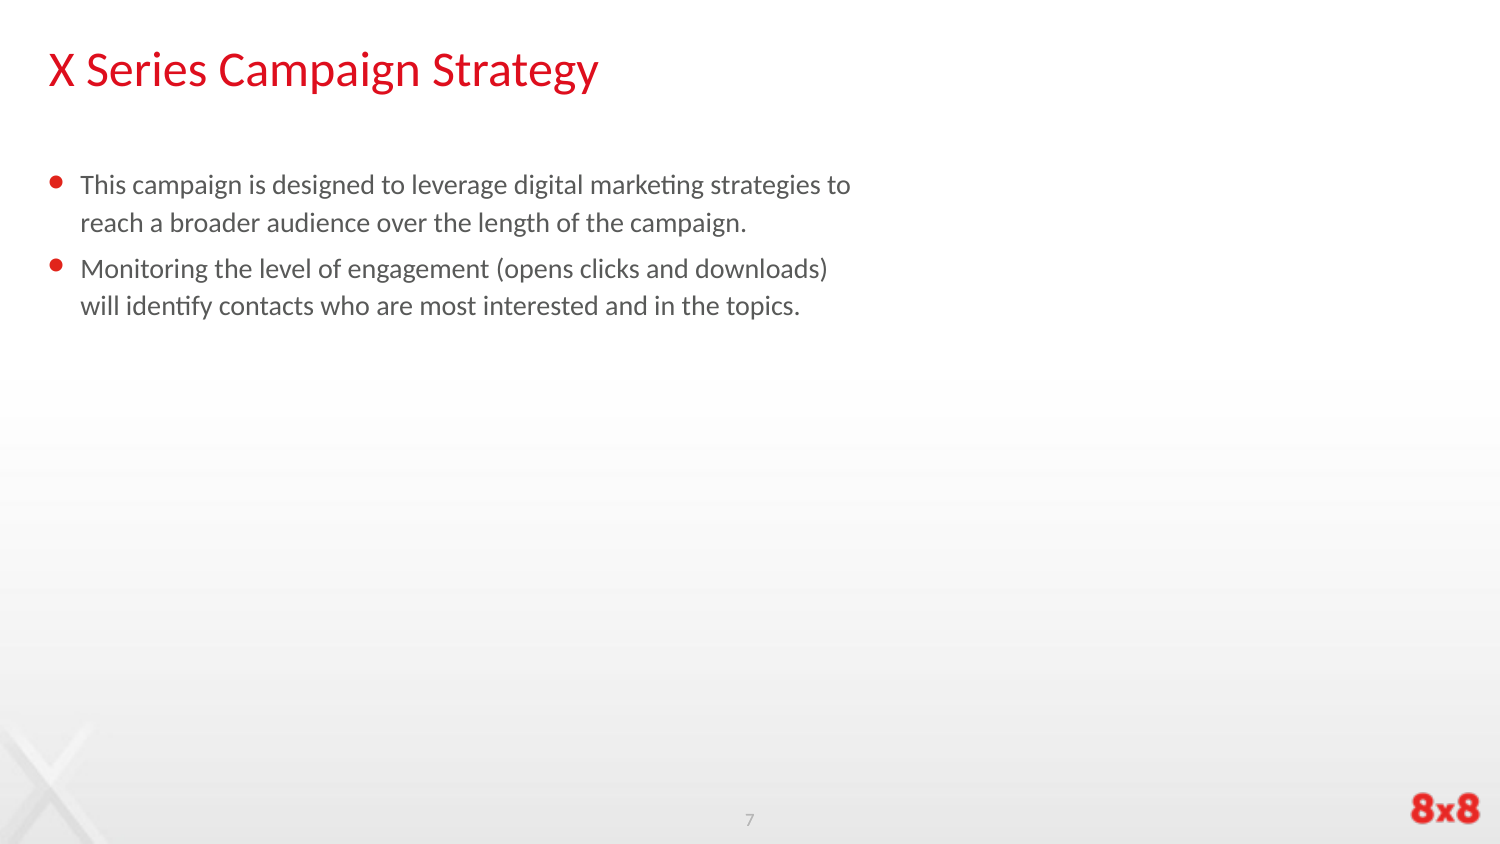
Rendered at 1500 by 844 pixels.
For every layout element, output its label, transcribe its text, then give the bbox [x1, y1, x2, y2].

picture [0, 0, 1500, 844]
slide_number 7 [705, 795, 795, 844]
list This campaign is designed to leverage digital marketing strategies to reach a broader audience over the length of the campaign. Monitoring the level of engagement (opens clicks and downloads) will identify contacts who are most interested and in the topics. [13, 147, 871, 754]
title X Series Campaign Strategy [37, 31, 1390, 126]
